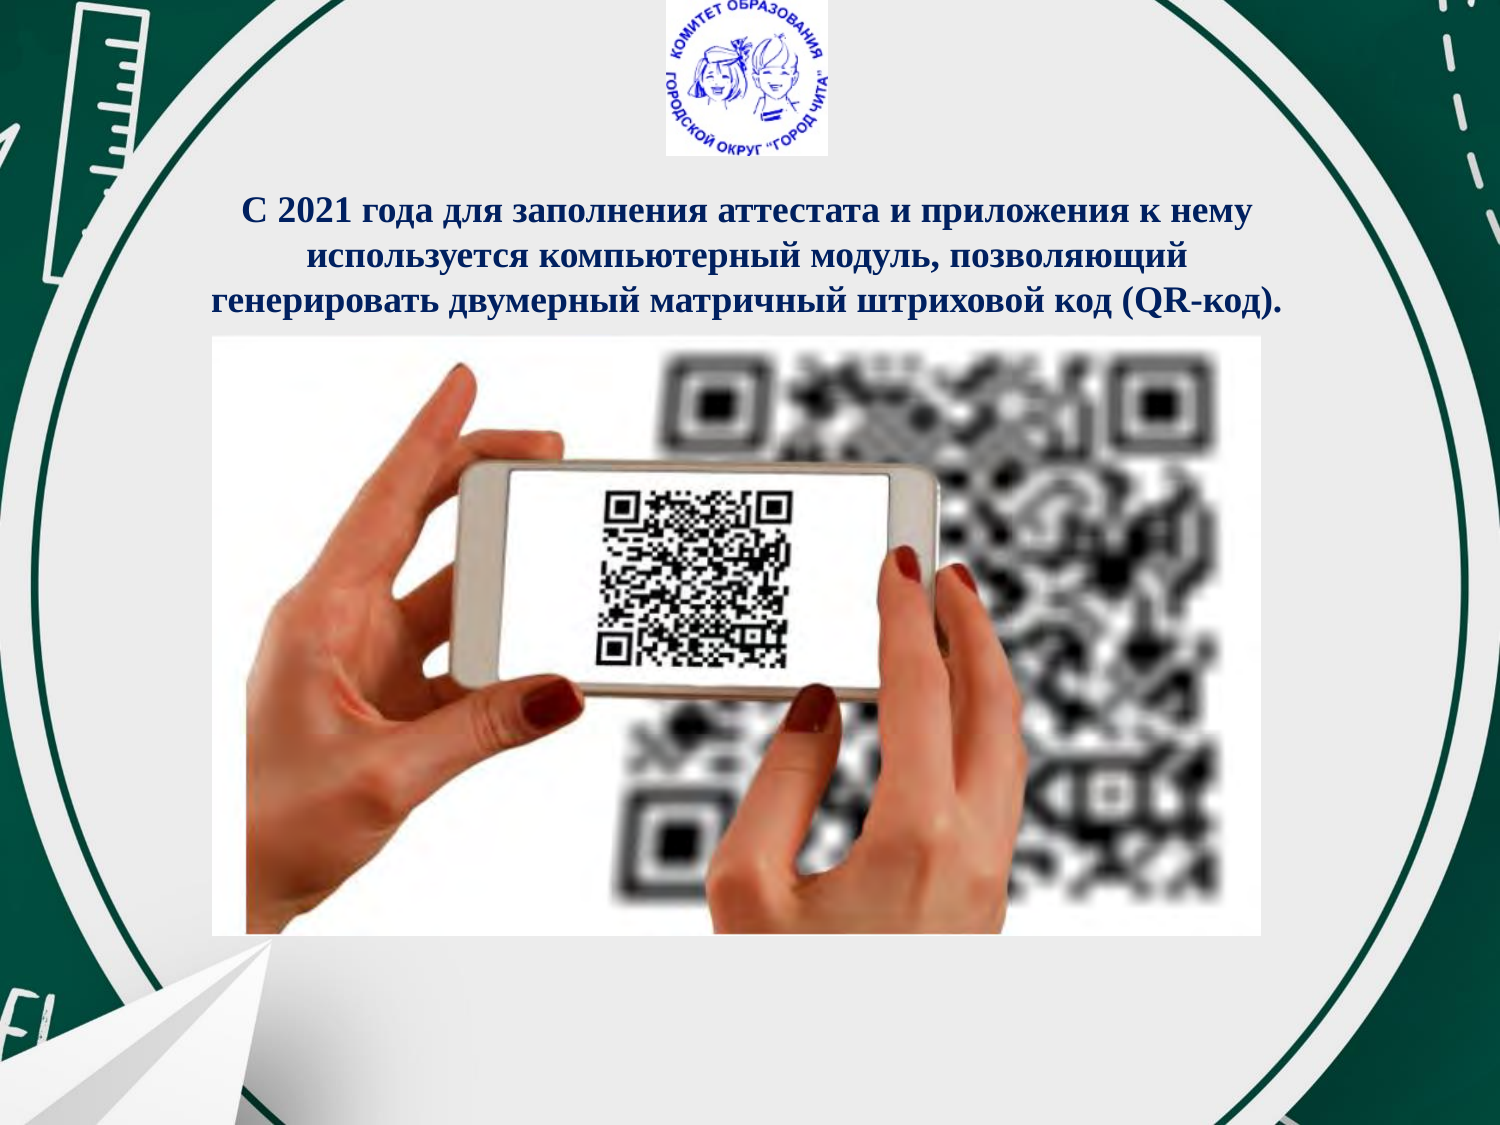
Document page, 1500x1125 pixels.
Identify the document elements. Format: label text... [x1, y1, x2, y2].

text_box С 2021 года для заполнения аттестата и приложения к нему используется компьютерный модуль, позволяющий генерировать двумерный матричный штриховой код (QR-код). [192, 177, 1302, 447]
picture [0, 0, 1500, 1125]
